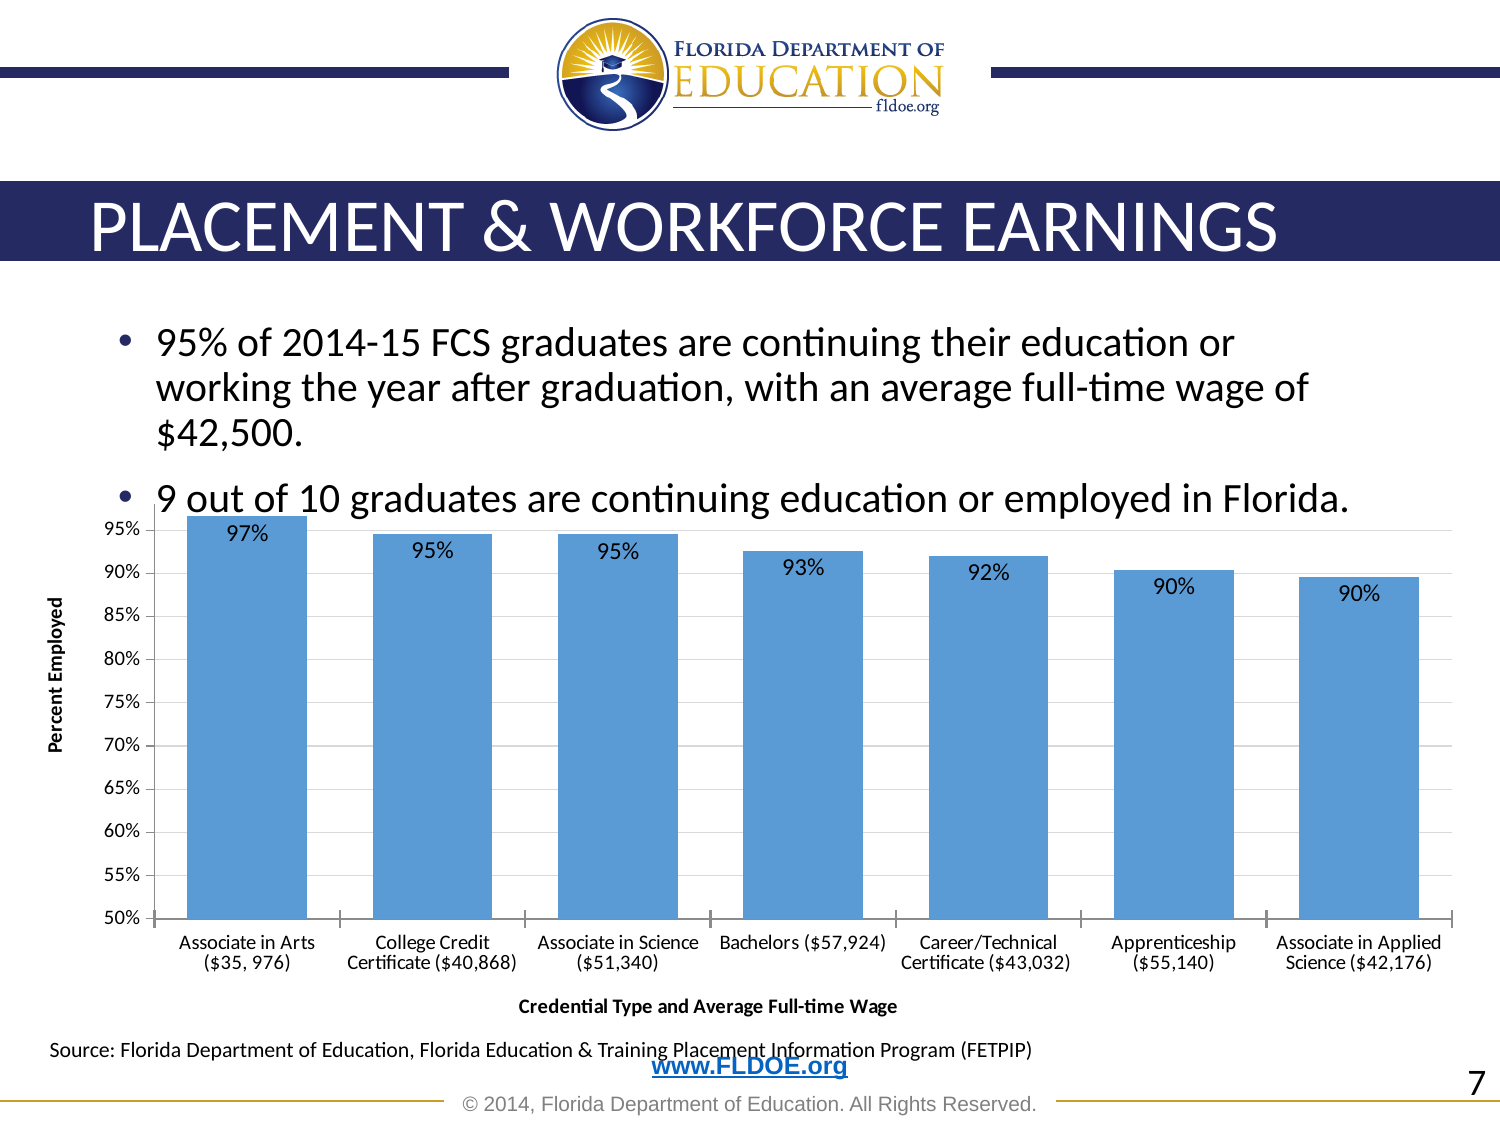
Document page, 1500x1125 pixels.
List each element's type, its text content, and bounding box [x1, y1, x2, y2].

text_box PLACEMENT & WORKFORCE EARNINGS [0, 180, 1500, 262]
list 95% of 2014-15 FCS graduates are continuing their education or working the year after graduation, with an average full-time wage of $42,500. 9 out of 10 graduates are continuing education or employed in Florida. [103, 312, 1397, 493]
text_box 7 [1452, 1051, 1490, 1111]
chart [15, 493, 1482, 1043]
picture [538, 3, 962, 145]
text_box Source: Florida Department of Education, Florida Education & Training Placement Information Program (FETPIP) [34, 1043, 1293, 1070]
